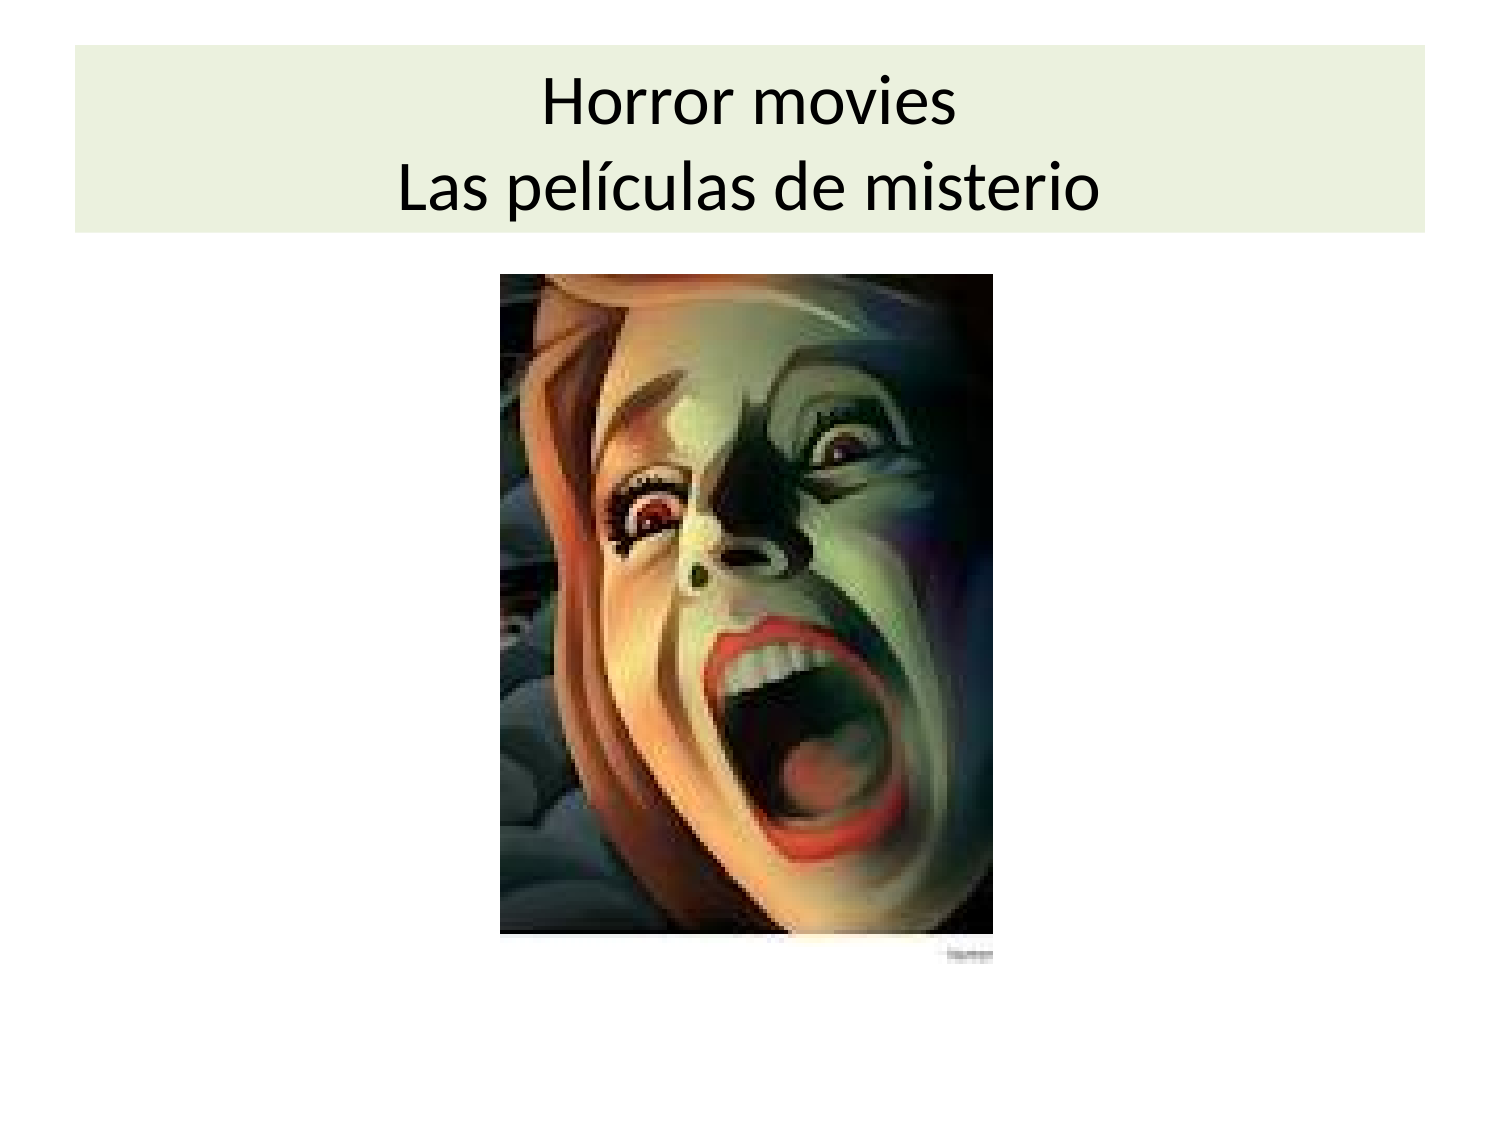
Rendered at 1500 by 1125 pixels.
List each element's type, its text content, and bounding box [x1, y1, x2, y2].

title Horror movies Las películas de misterio [75, 45, 1425, 233]
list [499, 274, 993, 964]
